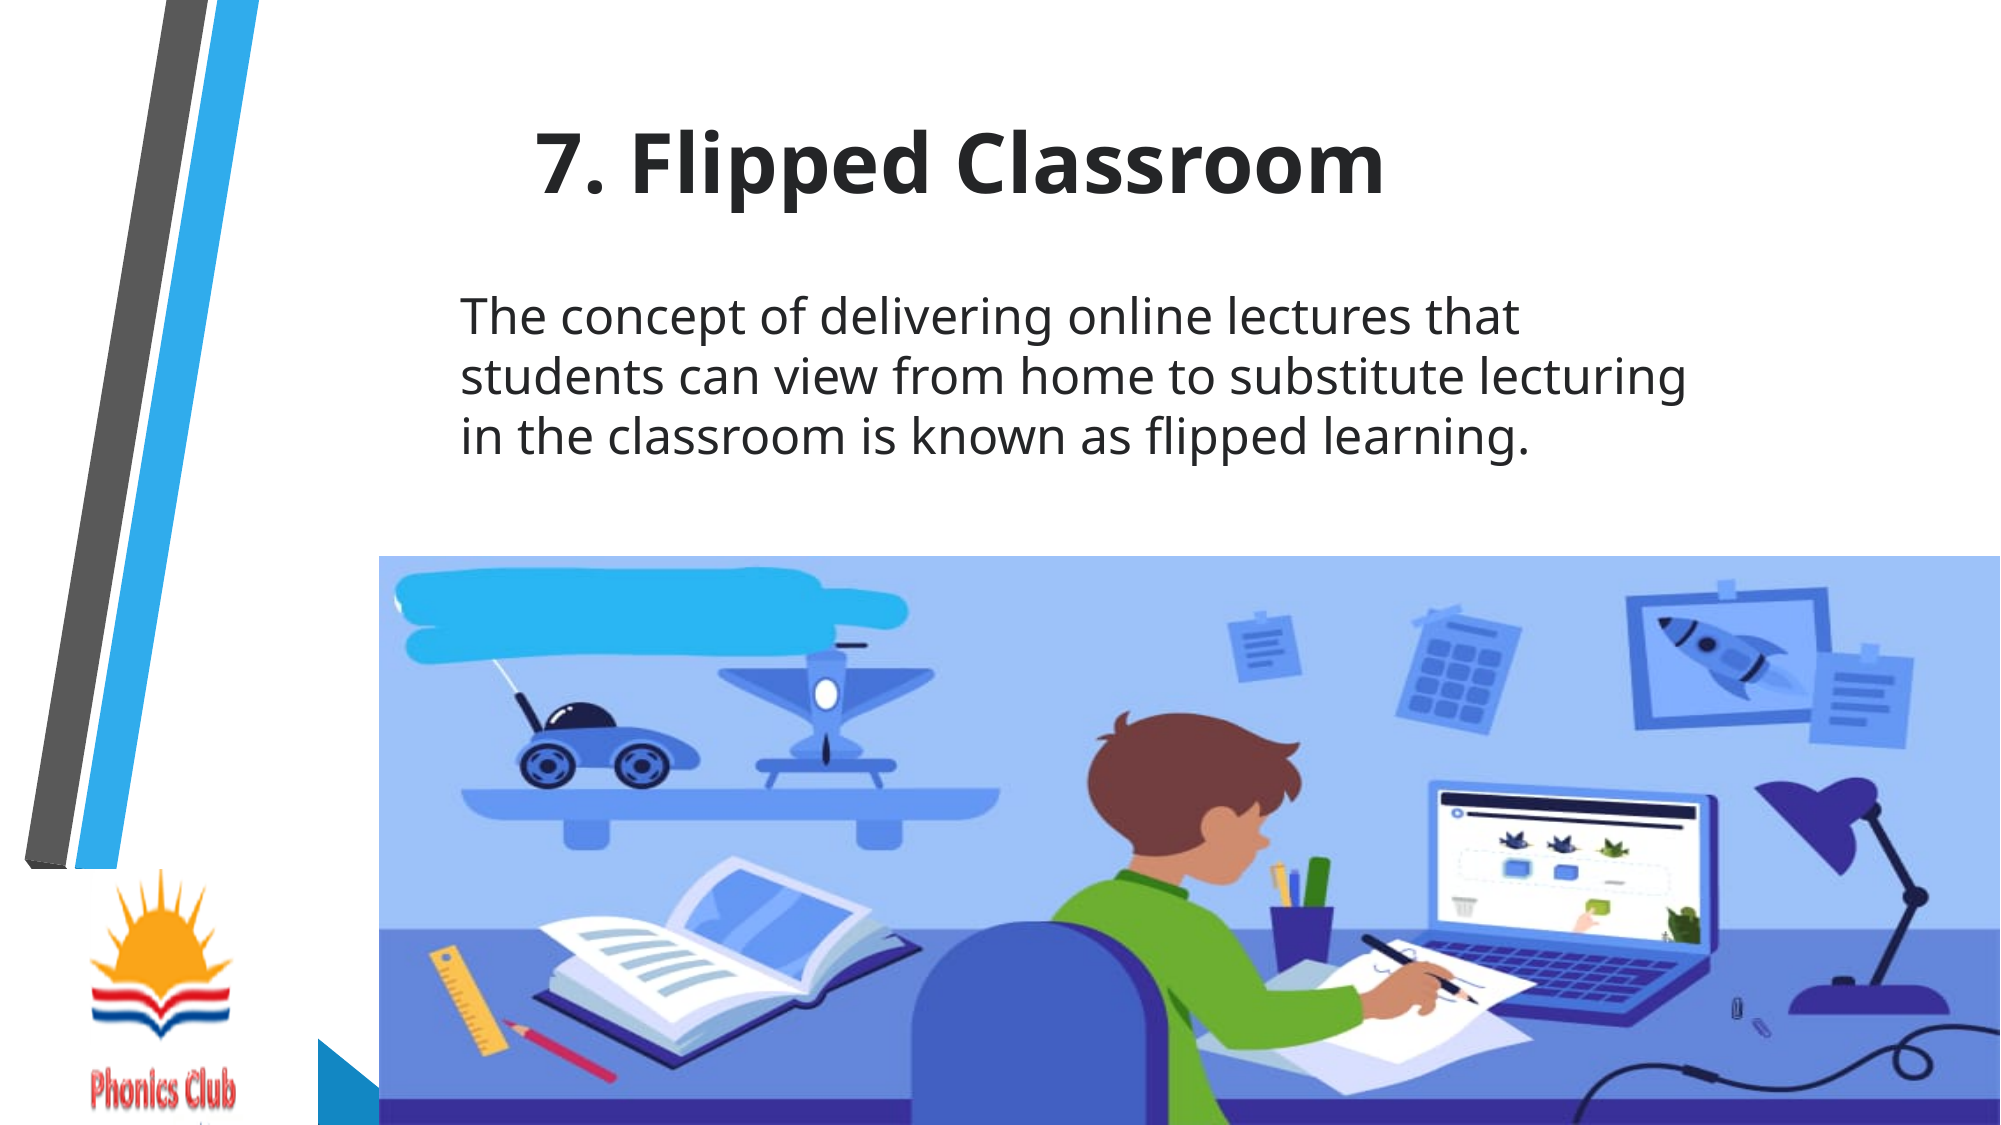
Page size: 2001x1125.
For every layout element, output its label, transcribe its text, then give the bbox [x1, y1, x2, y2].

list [0, 868, 319, 1125]
text_box The concept of delivering online lectures that students can view from home to substitute lecturing in the classroom is known as flipped learning. [445, 276, 1730, 472]
title 7. Flipped Classroom [139, 66, 1784, 355]
picture [378, 556, 2000, 1125]
